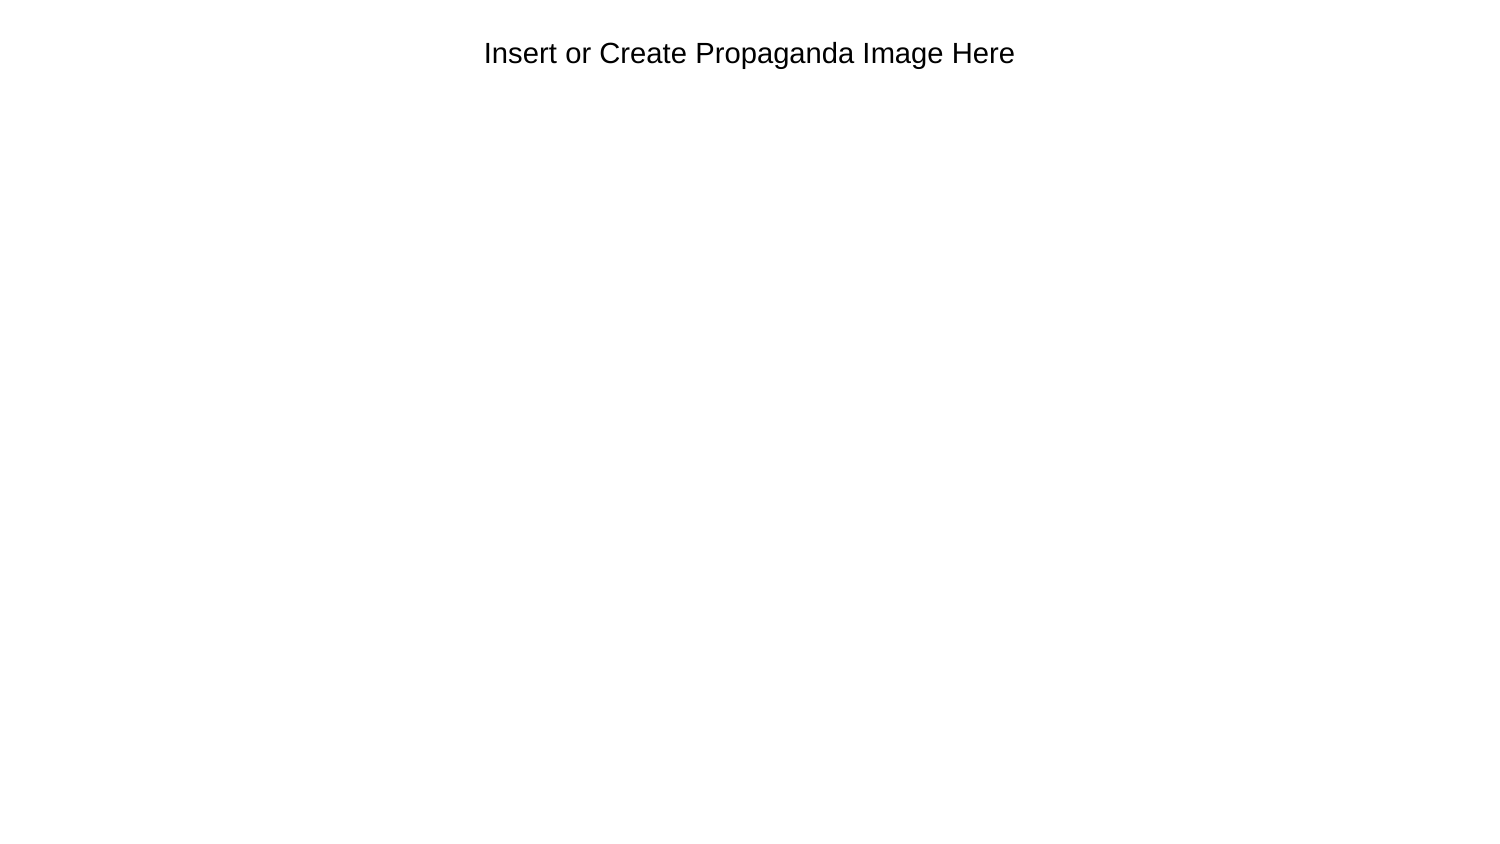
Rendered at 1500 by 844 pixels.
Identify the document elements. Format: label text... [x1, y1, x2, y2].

text_box Insert or Create Propaganda Image Here [184, 19, 1316, 85]
